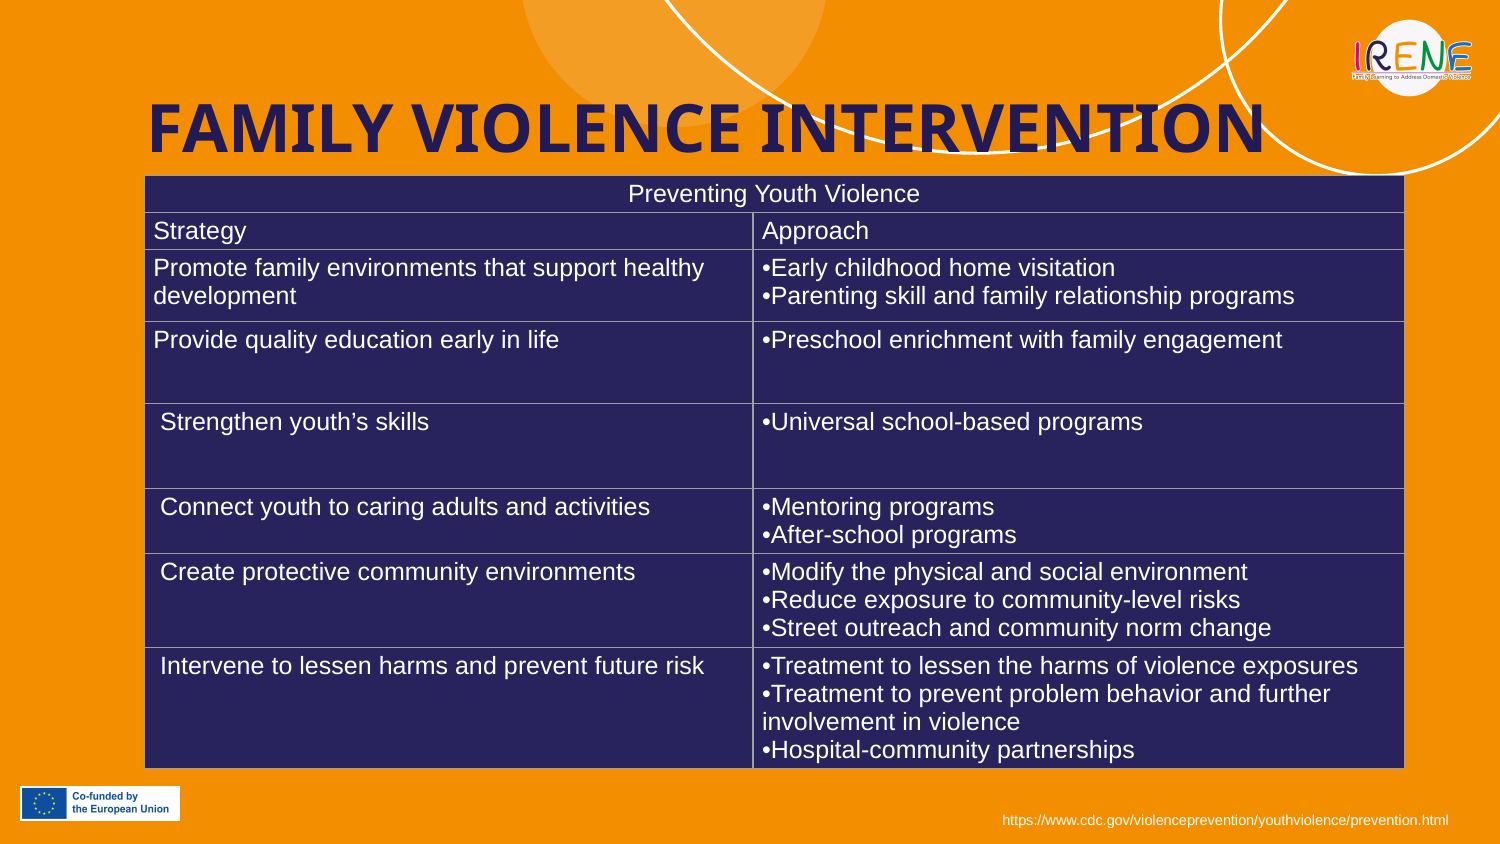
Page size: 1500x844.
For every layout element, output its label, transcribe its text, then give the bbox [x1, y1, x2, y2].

table_cell Preschool enrichment with family engagement [754, 322, 1404, 403]
table_cell Connect youth to caring adults and activities [145, 489, 752, 553]
table_cell Strengthen youth’s skills [145, 404, 752, 488]
title FAMILY VIOLENCE INTERVENTION AND PREVENTION [131, 70, 1393, 179]
table_cell Mentoring programs After-school programs [754, 489, 1404, 553]
table_cell Promote family environments that support healthy development [145, 250, 752, 321]
table_cell Early childhood home visitation Parenting skill and family relationship programs [754, 250, 1404, 321]
picture [19, 786, 180, 821]
table_cell Strategy [145, 213, 752, 249]
table_cell Treatment to lessen the harms of violence exposures Treatment to prevent problem behavior and further involvement in violence Hospital-community partnerships [754, 648, 1404, 768]
table_header Preventing Youth Violence [145, 176, 1404, 212]
table_cell Modify the physical and social environment Reduce exposure to community-level risks Street outreach and community norm change [754, 554, 1404, 647]
text_box https://www.cdc.gov/violenceprevention/youthviolence/prevention.html [987, 803, 1500, 836]
picture [1319, 19, 1500, 98]
table_cell Provide quality education early in life [145, 322, 752, 403]
table_cell Create protective community environments [145, 554, 752, 647]
table_cell Approach [754, 213, 1404, 249]
table_cell Universal school-based programs [754, 404, 1404, 488]
table_cell Intervene to lessen harms and prevent future risk [145, 648, 752, 768]
